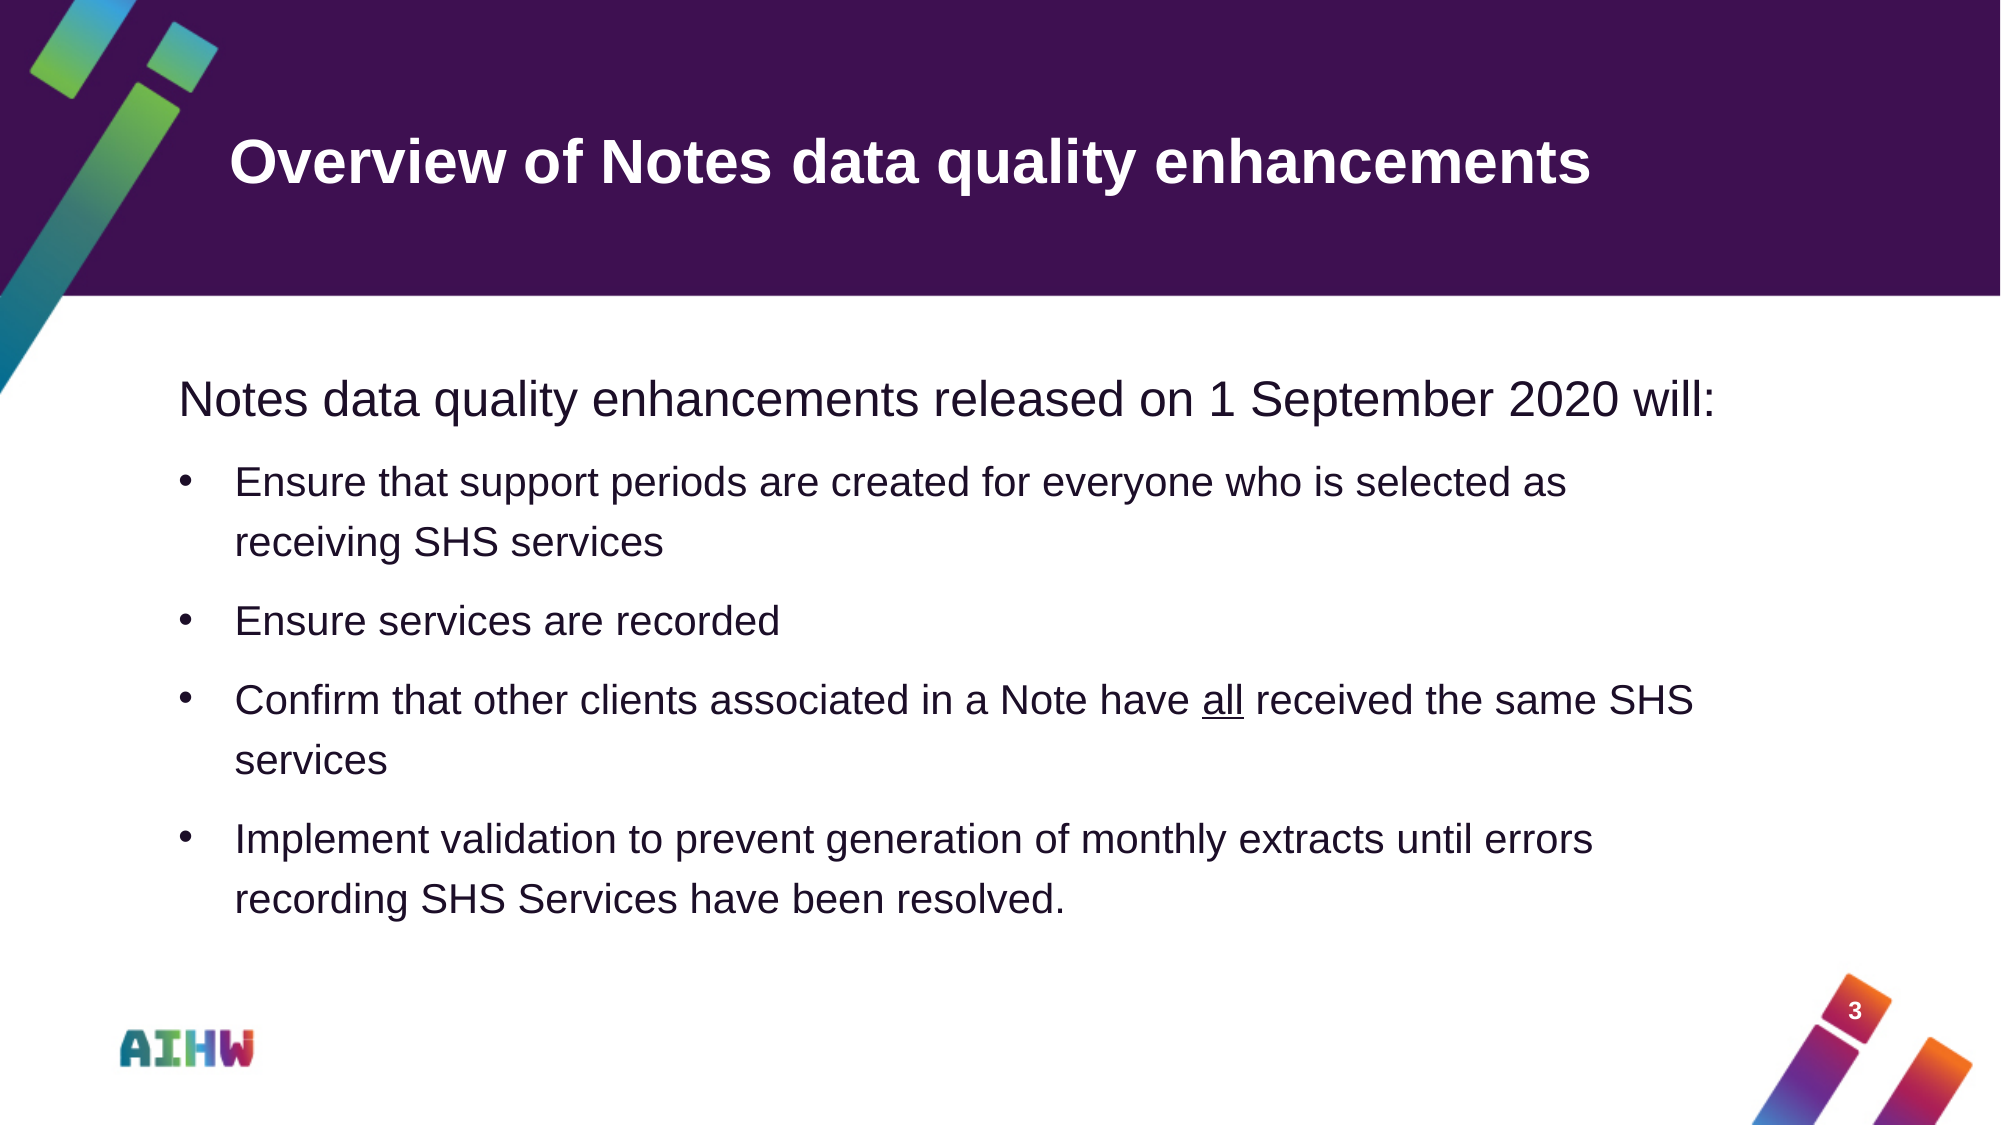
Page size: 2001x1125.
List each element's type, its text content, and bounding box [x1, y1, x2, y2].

title Overview of Notes data quality enhancements [214, 122, 1800, 213]
list Notes data quality enhancements released on 1 September 2020 will: Ensure that support periods are created for everyone who is selected as receiving SHS services Ensure services are recorded Confirm that other clients associated in a Note have all received the same SHS services Implement validation to prevent generation of monthly extracts until errors recording SHS Services have been resolved. [163, 346, 1749, 937]
picture [0, 0, 2001, 1125]
